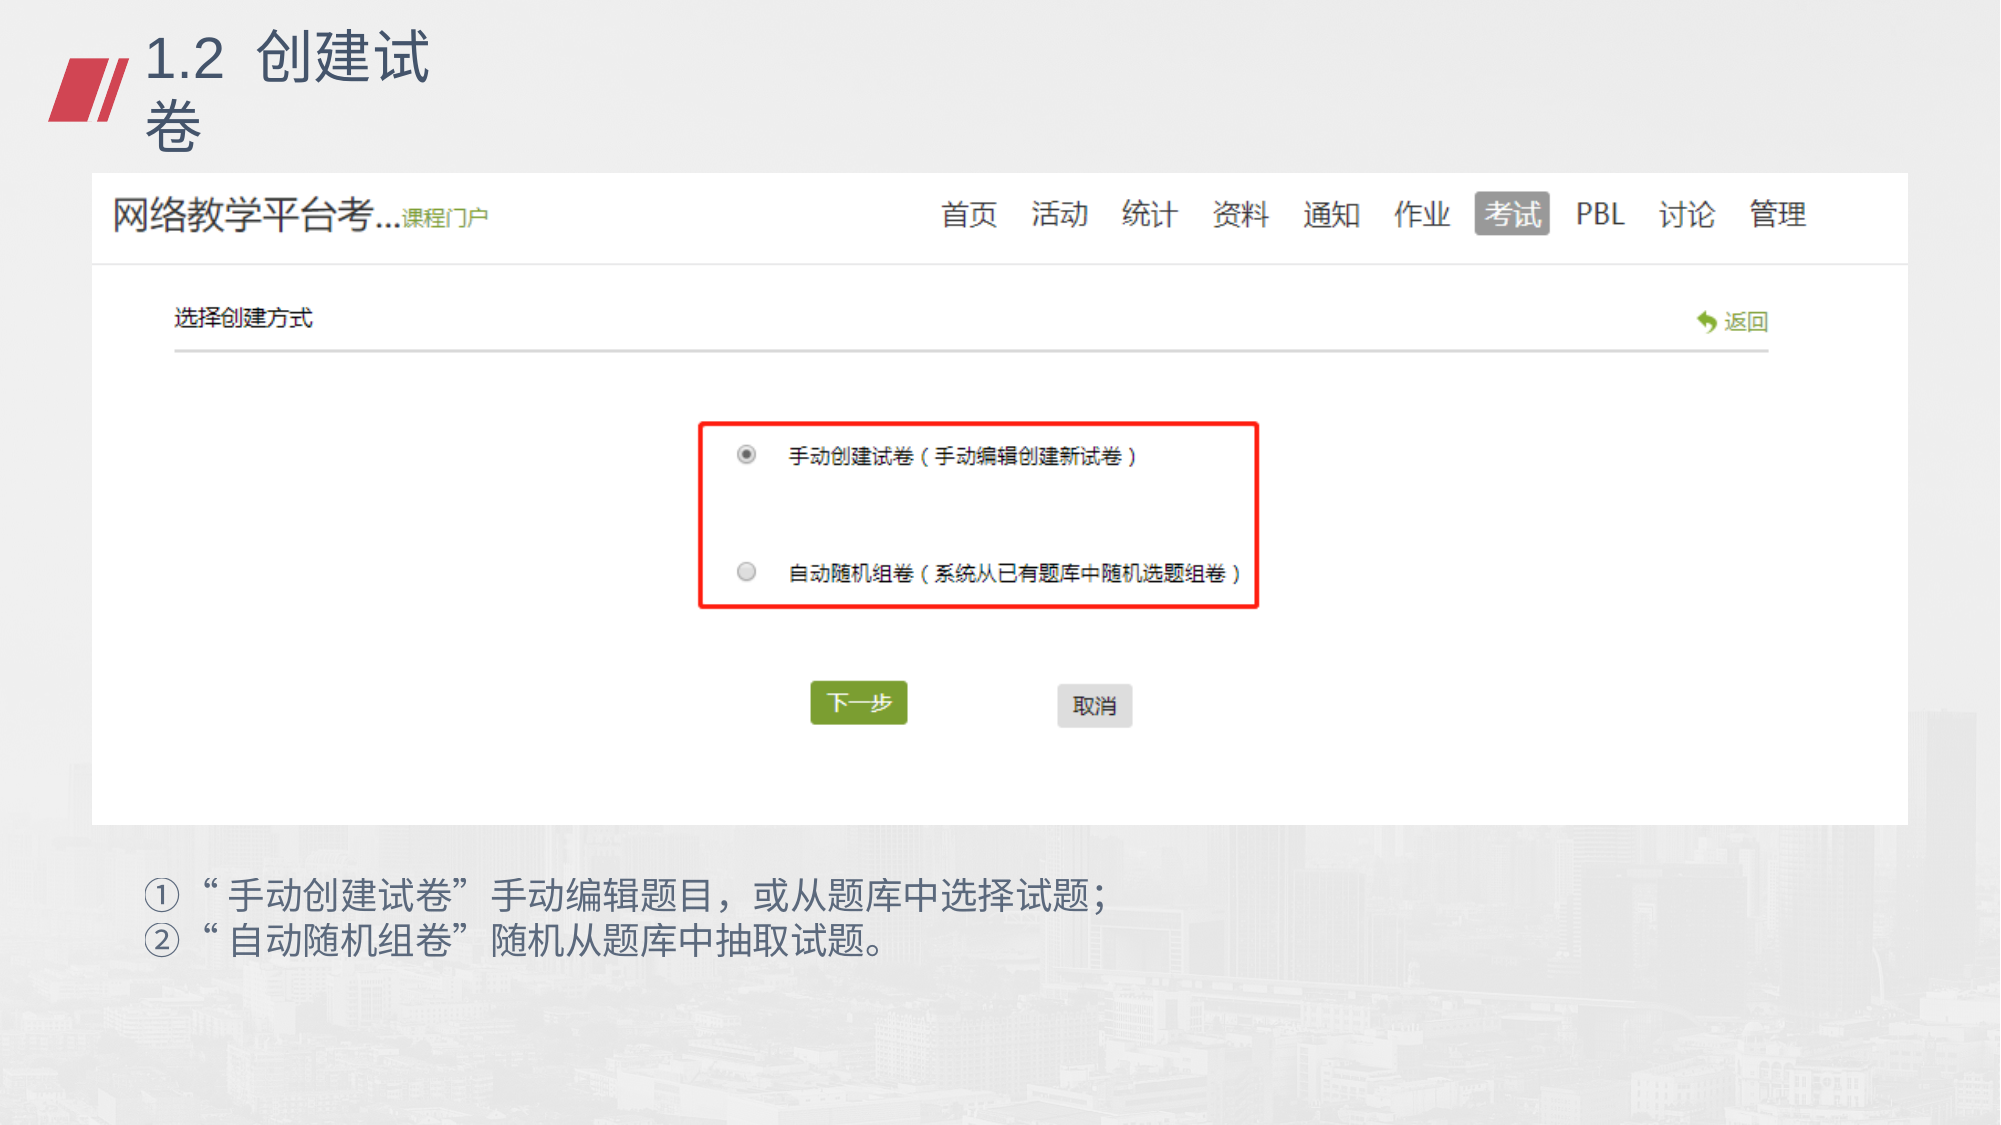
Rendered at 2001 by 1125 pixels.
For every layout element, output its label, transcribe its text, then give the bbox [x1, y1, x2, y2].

picture [92, 173, 1908, 825]
title 1.2 创建试卷 [129, 47, 494, 133]
text_box ①“手动创建试卷”手动编辑题目，或从题库中选择试题； ②“自动随机组卷”随机从题库中抽取试题。 [129, 865, 1893, 970]
